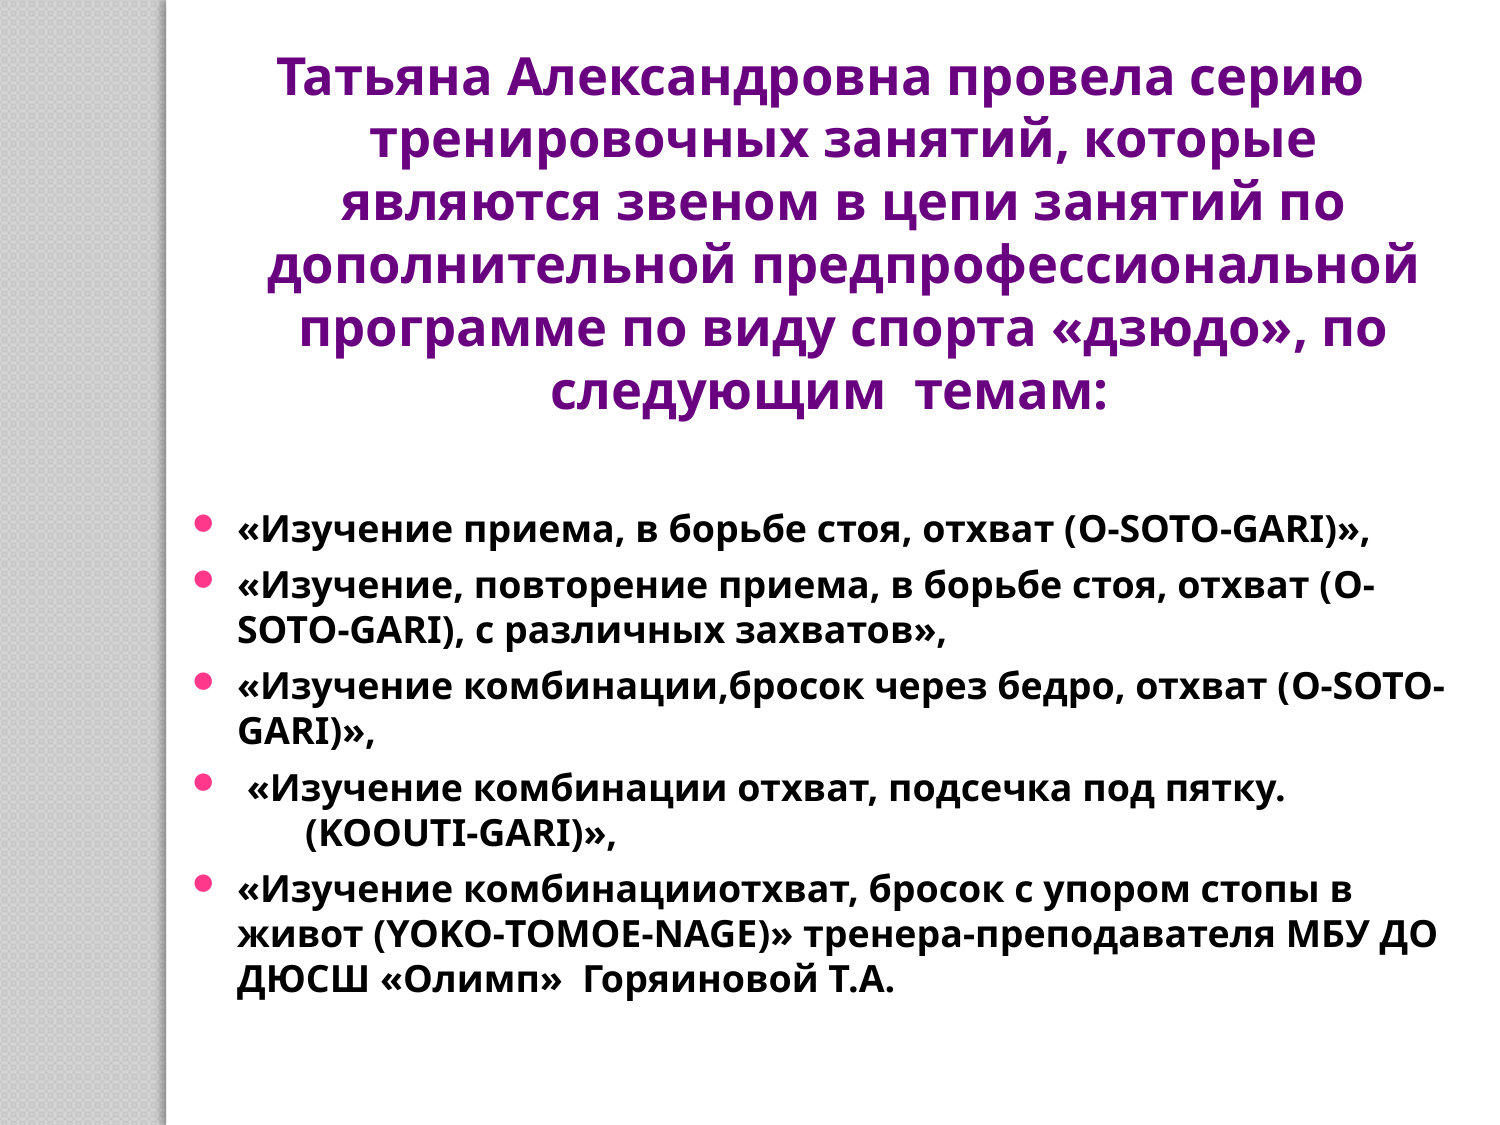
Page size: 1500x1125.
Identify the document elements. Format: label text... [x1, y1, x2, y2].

subtitle Татьяна Александровна провела серию тренировочных занятий, которые являются звеном в цепи занятий по дополнительной предпрофессиональной программе по виду спорта «дзюдо», по следующим темам: «Изучение приема, в борьбе стоя, отхват (O-SOTO-GARI)», «Изучение, повторение приема, в борьбе стоя, отхват (O-SOTO-GARI), с различных захватов», «Изучение комбинации,бросок через бедро, отхват (O-SOTO-GARI)», «Изучение комбинации отхват, подсечка под пятку. (KOOUTI-GARI)», «Изучение комбинацииотхват, бросок с упором стопы в живот (YOKO-TOMOE-NAGE)» тренера-преподавателя МБУ ДО ДЮСШ «Олимп» Горяиновой Т.А. [164, 35, 1465, 1020]
